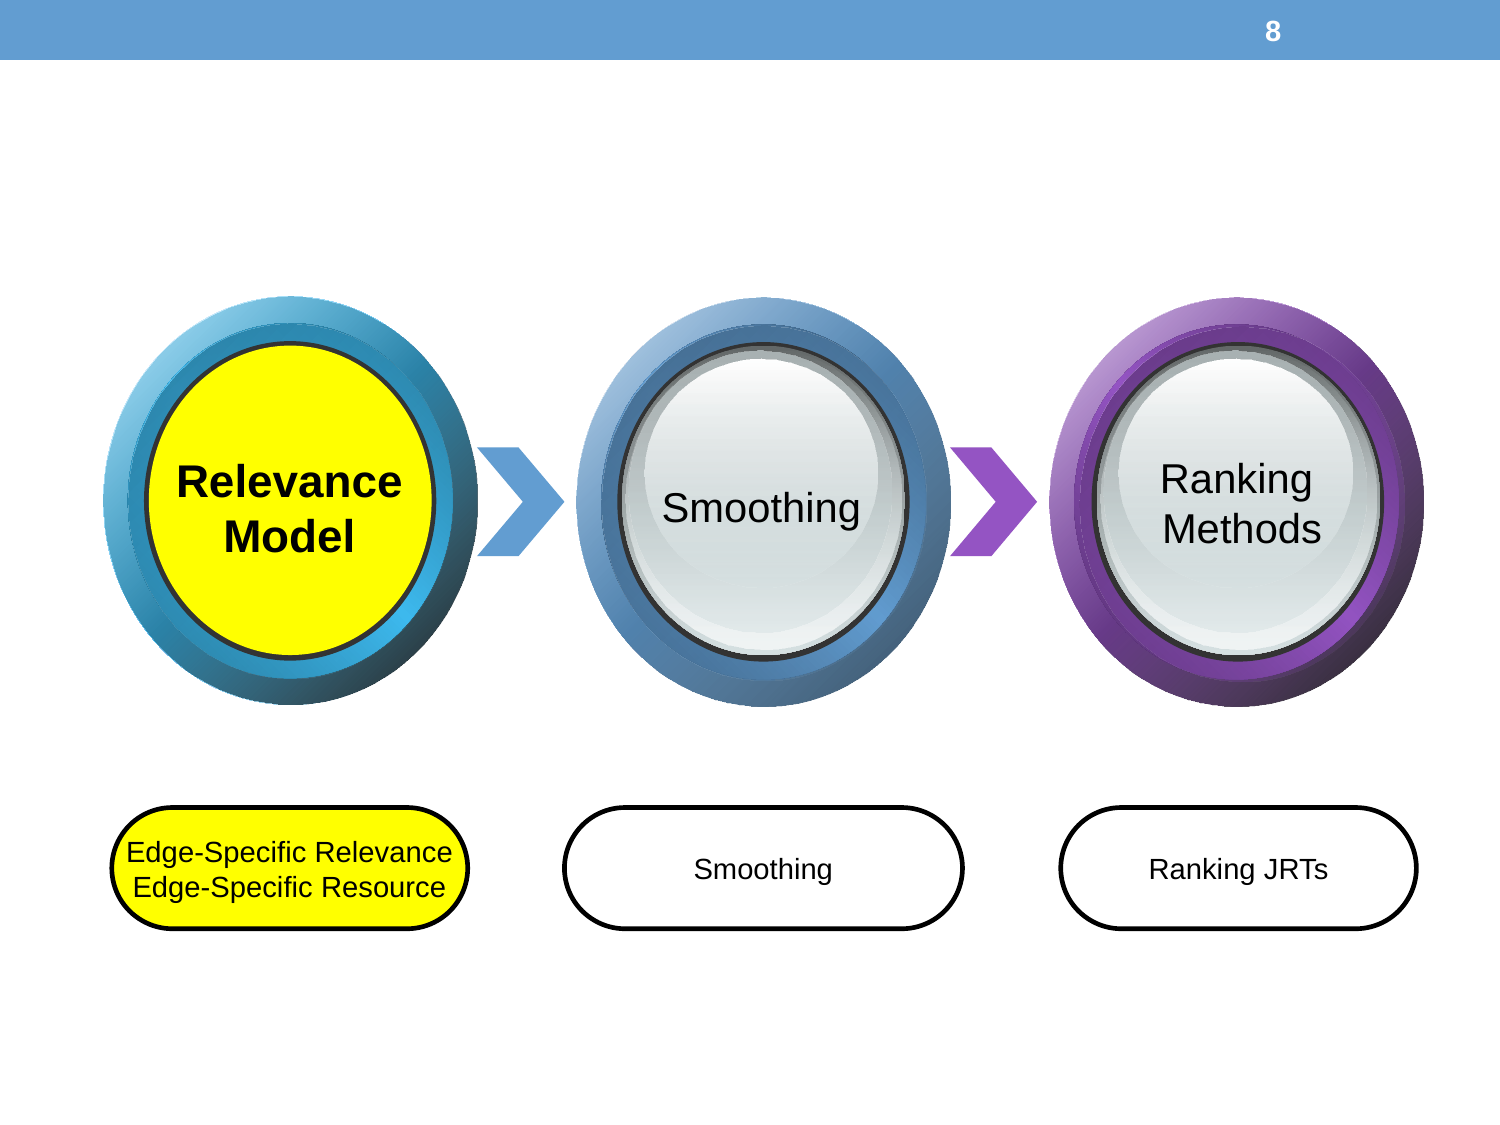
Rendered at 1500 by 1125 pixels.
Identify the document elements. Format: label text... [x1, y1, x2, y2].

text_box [103, 296, 1424, 929]
slide_number 8 [1250, 3, 1425, 57]
